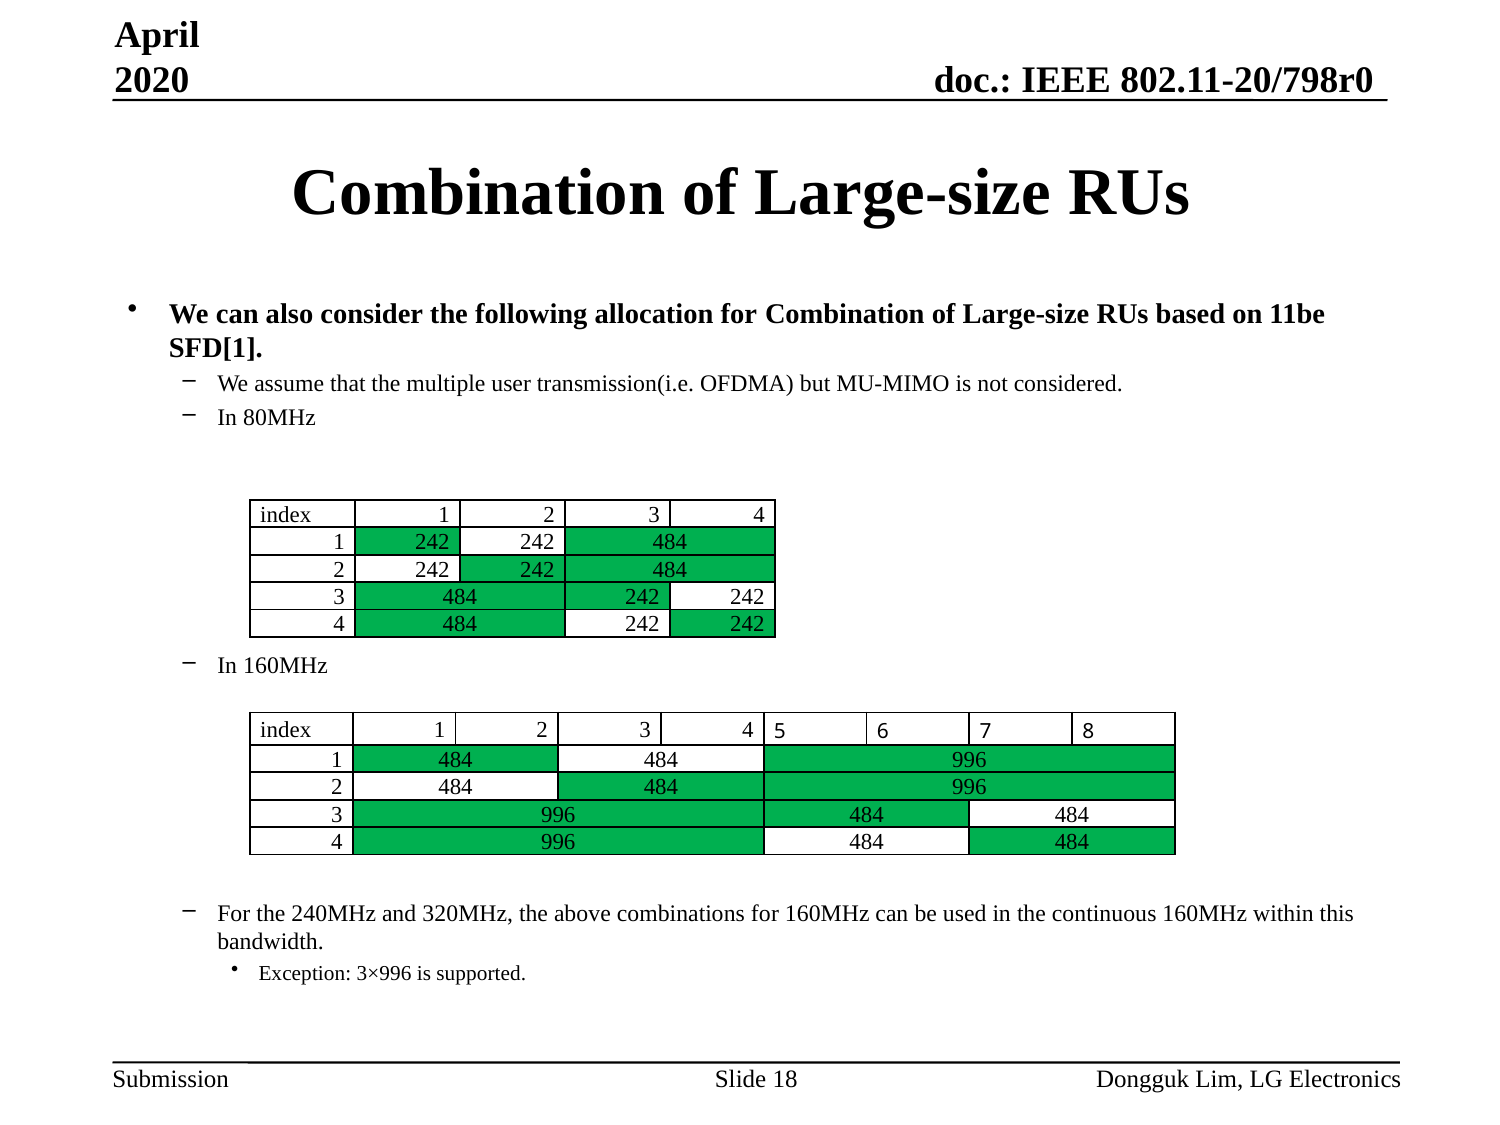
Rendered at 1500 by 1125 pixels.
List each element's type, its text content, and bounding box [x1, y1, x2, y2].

table_cell 1 [251, 746, 352, 771]
table_cell 242 [671, 583, 774, 609]
table_header 5 [765, 713, 866, 744]
table_header 3 [566, 501, 669, 526]
table_cell 484 [970, 801, 1174, 826]
table_cell 242 [356, 528, 459, 554]
list We can also consider the following allocation for Combination of Large-size RUs based on 11be SFD[1]. We assume that the multiple user transmission(i.e. OFDMA) but MU-MIMO is not considered. In 80MHz In 160MHz For the 240MHz and 320MHz, the above combinations for 160MHz can be used in the continuous 160MHz within this bandwidth. Exception: 3×996 is supported. [112, 287, 1388, 1000]
title Combination of Large-size RUs [112, 112, 1388, 263]
table_cell 484 [566, 528, 774, 554]
table_header 6 [867, 713, 968, 744]
table_cell 996 [765, 746, 1174, 771]
table_header 2 [461, 501, 564, 526]
table_cell 484 [566, 556, 774, 581]
table_cell 484 [356, 583, 564, 609]
table_header 1 [354, 713, 455, 744]
table_cell 242 [566, 610, 669, 636]
table_header 8 [1073, 713, 1174, 744]
table_cell 242 [461, 556, 564, 581]
table_cell 484 [559, 746, 763, 771]
table_cell 2 [251, 556, 354, 581]
table_cell 3 [251, 583, 354, 609]
table_header 3 [559, 713, 660, 744]
table_cell 3 [251, 801, 352, 826]
table_cell 4 [251, 828, 352, 854]
footer Dongguk Lim, LG Electronics [1092, 1061, 1402, 1093]
table_cell 484 [970, 828, 1174, 854]
table_header 4 [662, 713, 763, 744]
slide_number Slide 18 [712, 1061, 800, 1093]
table_cell 484 [356, 610, 564, 636]
table_cell 4 [251, 610, 354, 636]
table_cell 996 [765, 773, 1174, 799]
table_header index [251, 501, 354, 526]
table_cell 1 [251, 528, 354, 554]
table_cell 996 [354, 828, 763, 854]
table_cell 484 [559, 773, 763, 799]
table_cell 996 [354, 801, 763, 826]
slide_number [114, 54, 274, 101]
table_cell 484 [354, 773, 557, 799]
table_cell 484 [765, 828, 968, 854]
table_header 2 [456, 713, 557, 744]
table_cell 242 [566, 583, 669, 609]
table_cell 242 [356, 556, 459, 581]
table_header index [251, 713, 352, 744]
table_cell 484 [354, 746, 557, 771]
table_header 7 [970, 713, 1071, 744]
table_cell 2 [251, 773, 352, 799]
table_header 1 [356, 501, 459, 526]
table_cell 242 [671, 610, 774, 636]
table_cell 484 [765, 801, 968, 826]
table_cell 242 [461, 528, 564, 554]
table_header 4 [671, 501, 774, 526]
